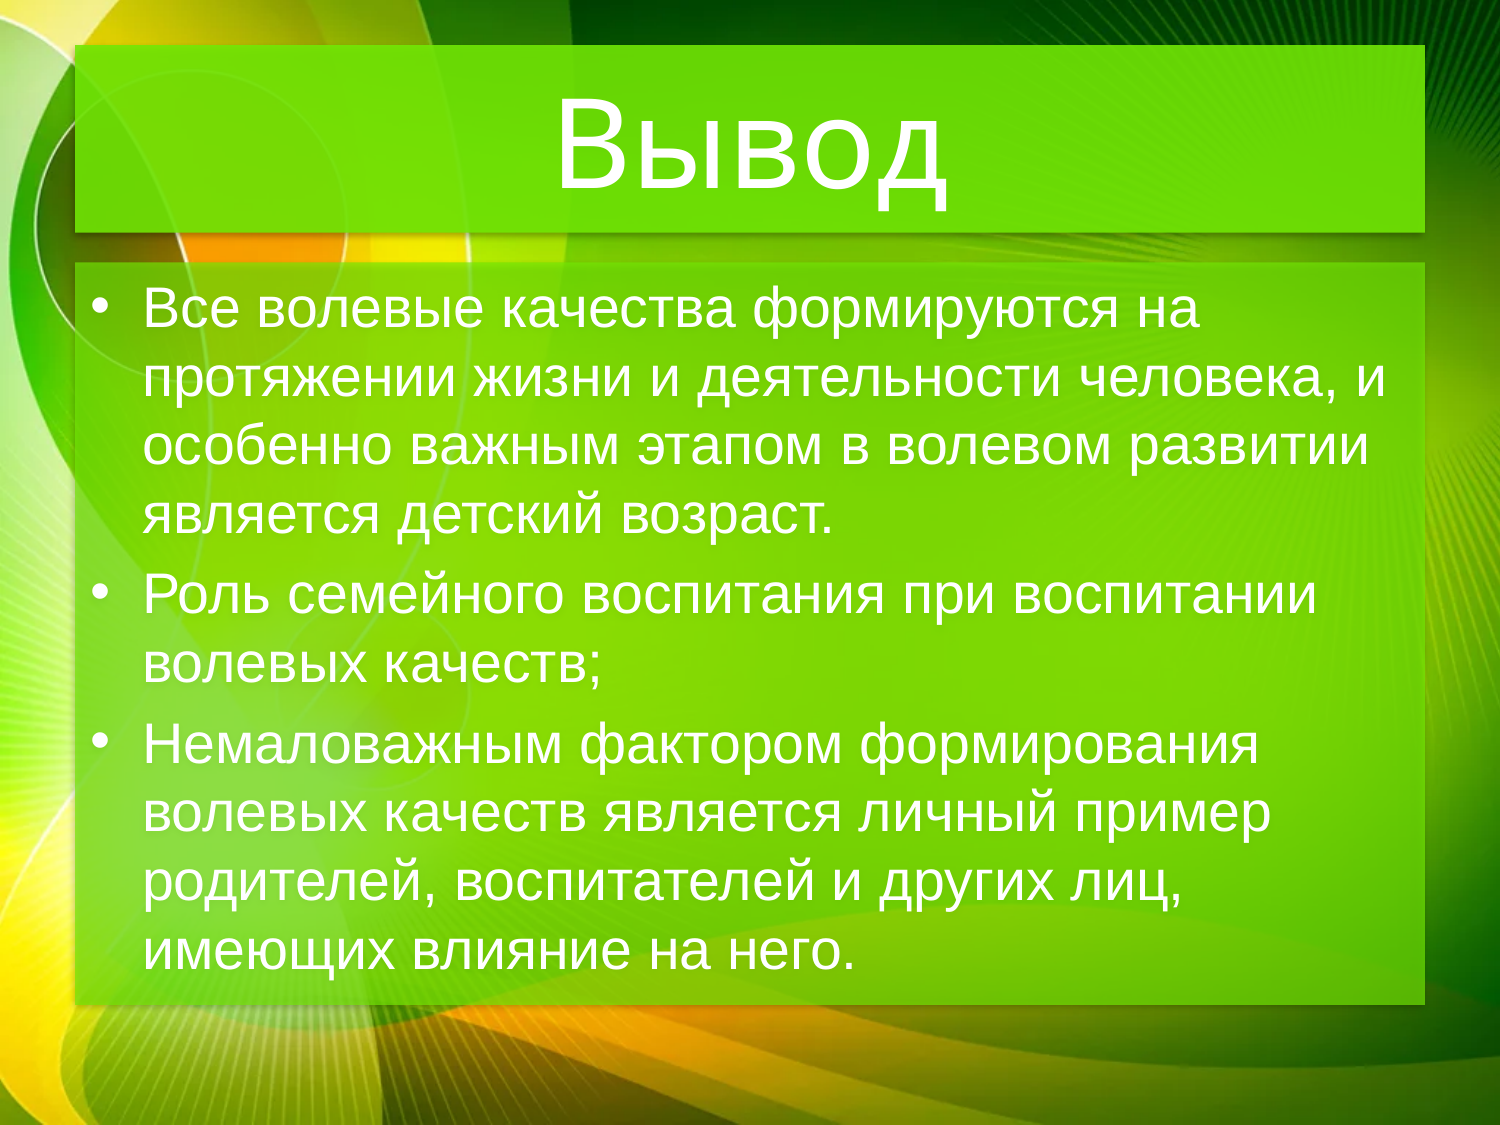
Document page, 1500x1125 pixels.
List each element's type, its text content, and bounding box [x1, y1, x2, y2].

picture [0, 0, 1500, 1125]
title Вывод [75, 45, 1425, 233]
list Все волевые качества формируются на протяжении жизни и деятельности человека, и особенно важным этапом в волевом развитии является детский возраст. Роль семейного воспитания при воспитании волевых качеств; Немало­важным фактором формирования волевых качеств является личный пример родителей, воспитателей и других лиц, имеющих влияние на него. [75, 262, 1425, 1005]
